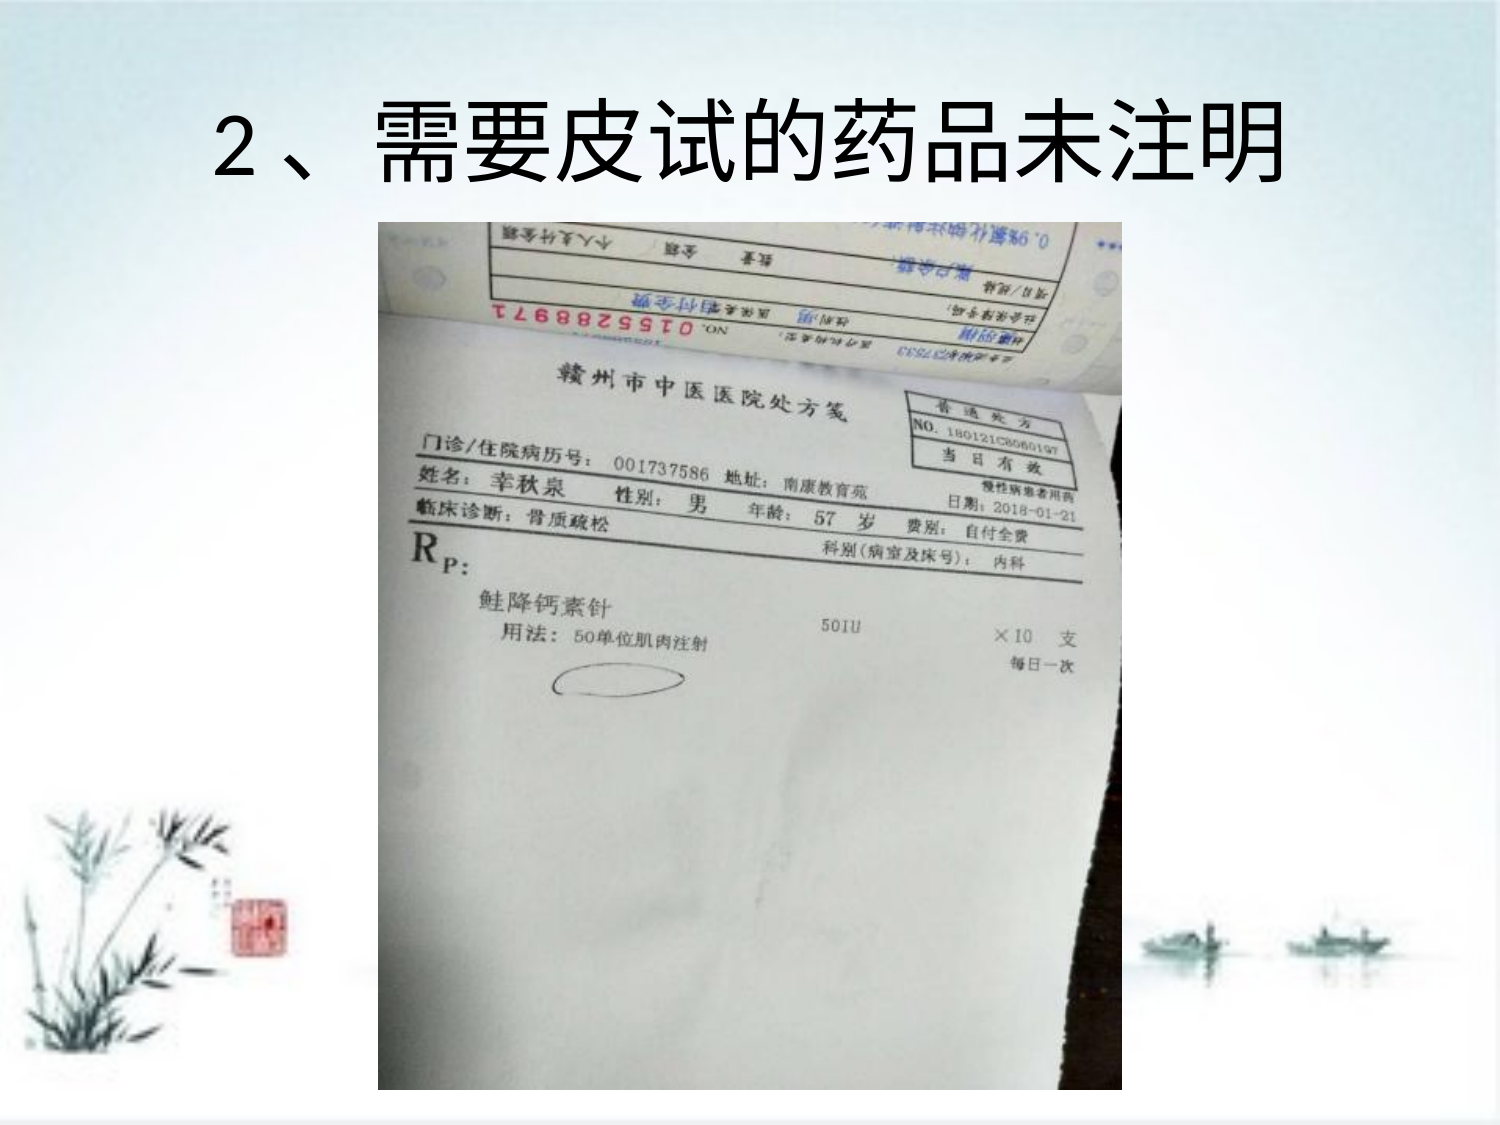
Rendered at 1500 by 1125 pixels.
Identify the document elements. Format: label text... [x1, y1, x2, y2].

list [378, 222, 1122, 1090]
title 2、需要皮试的药品未注明 [74, 44, 1426, 233]
picture [0, 0, 1500, 1125]
